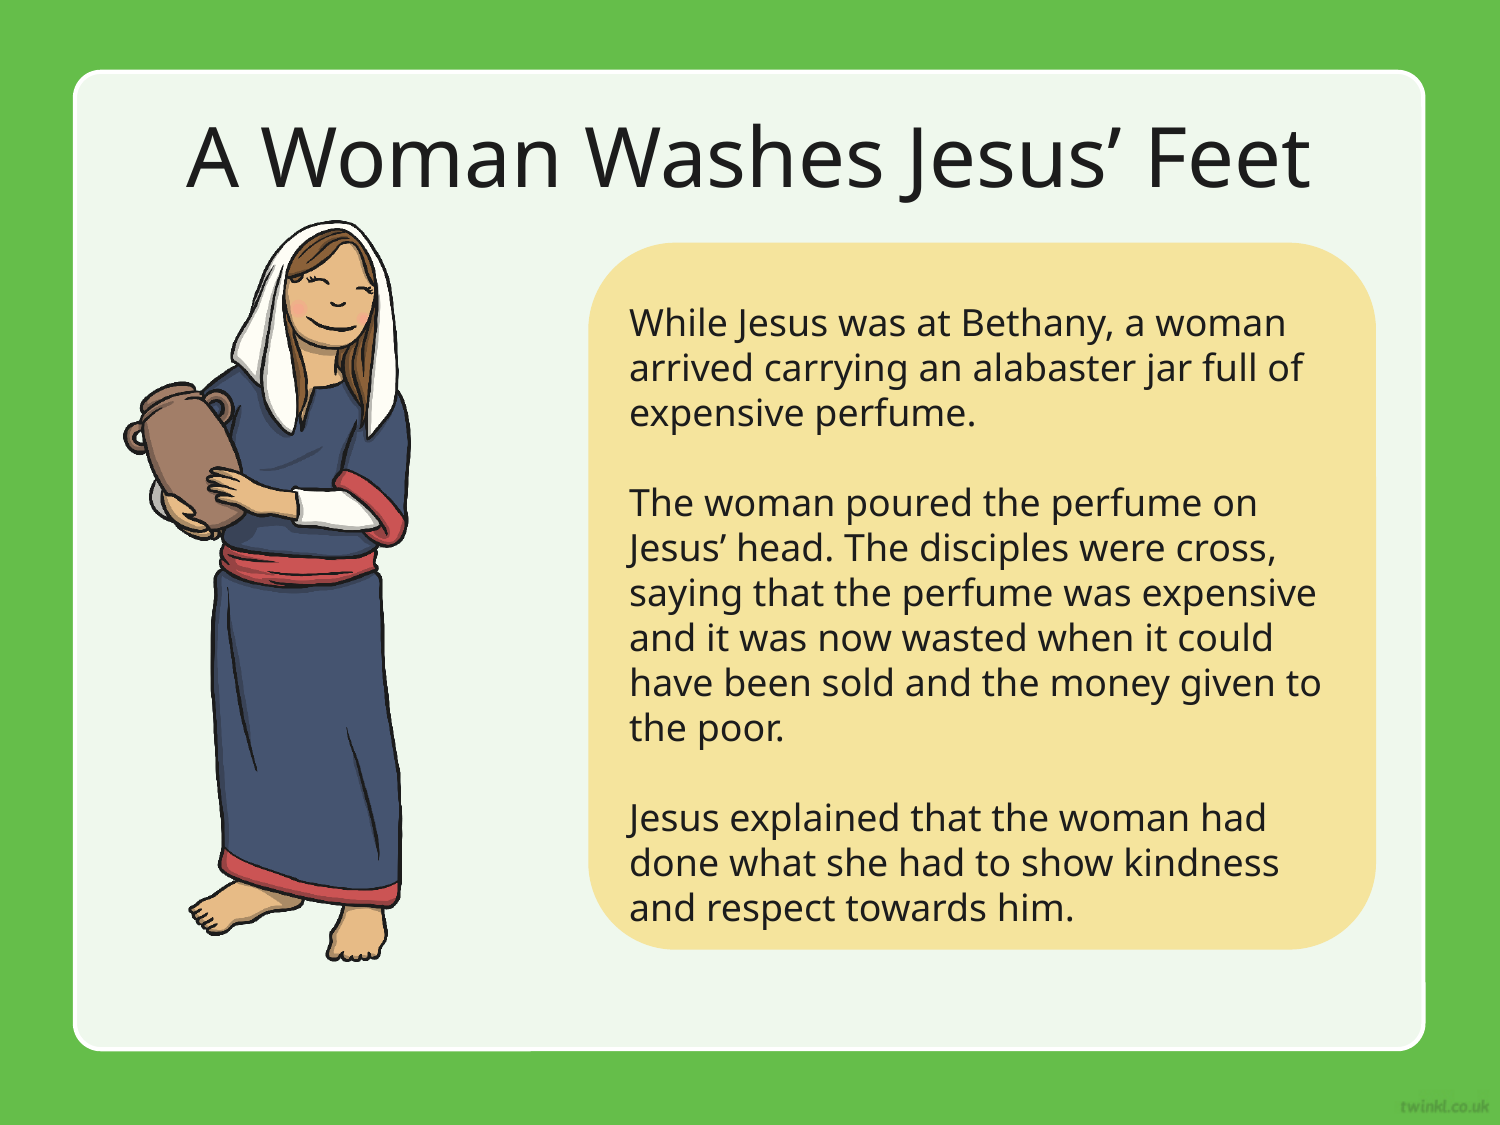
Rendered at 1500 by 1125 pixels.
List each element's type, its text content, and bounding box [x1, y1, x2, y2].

text_box [587, 241, 1378, 927]
picture [0, 0, 1500, 1125]
title A Woman Washes Jesus’ Feet [75, 78, 1424, 242]
text_box While Jesus was at Bethany, a woman arrived carrying an alabaster jar full of expensive perfume. The woman poured the perfume on Jesus’ head. The disciples were cross, saying that the perfume was expensive and it was now wasted when it could have been sold and the money given to the poor. Jesus explained that the woman had done what she had to show kindness and respect towards him. [614, 291, 1350, 981]
